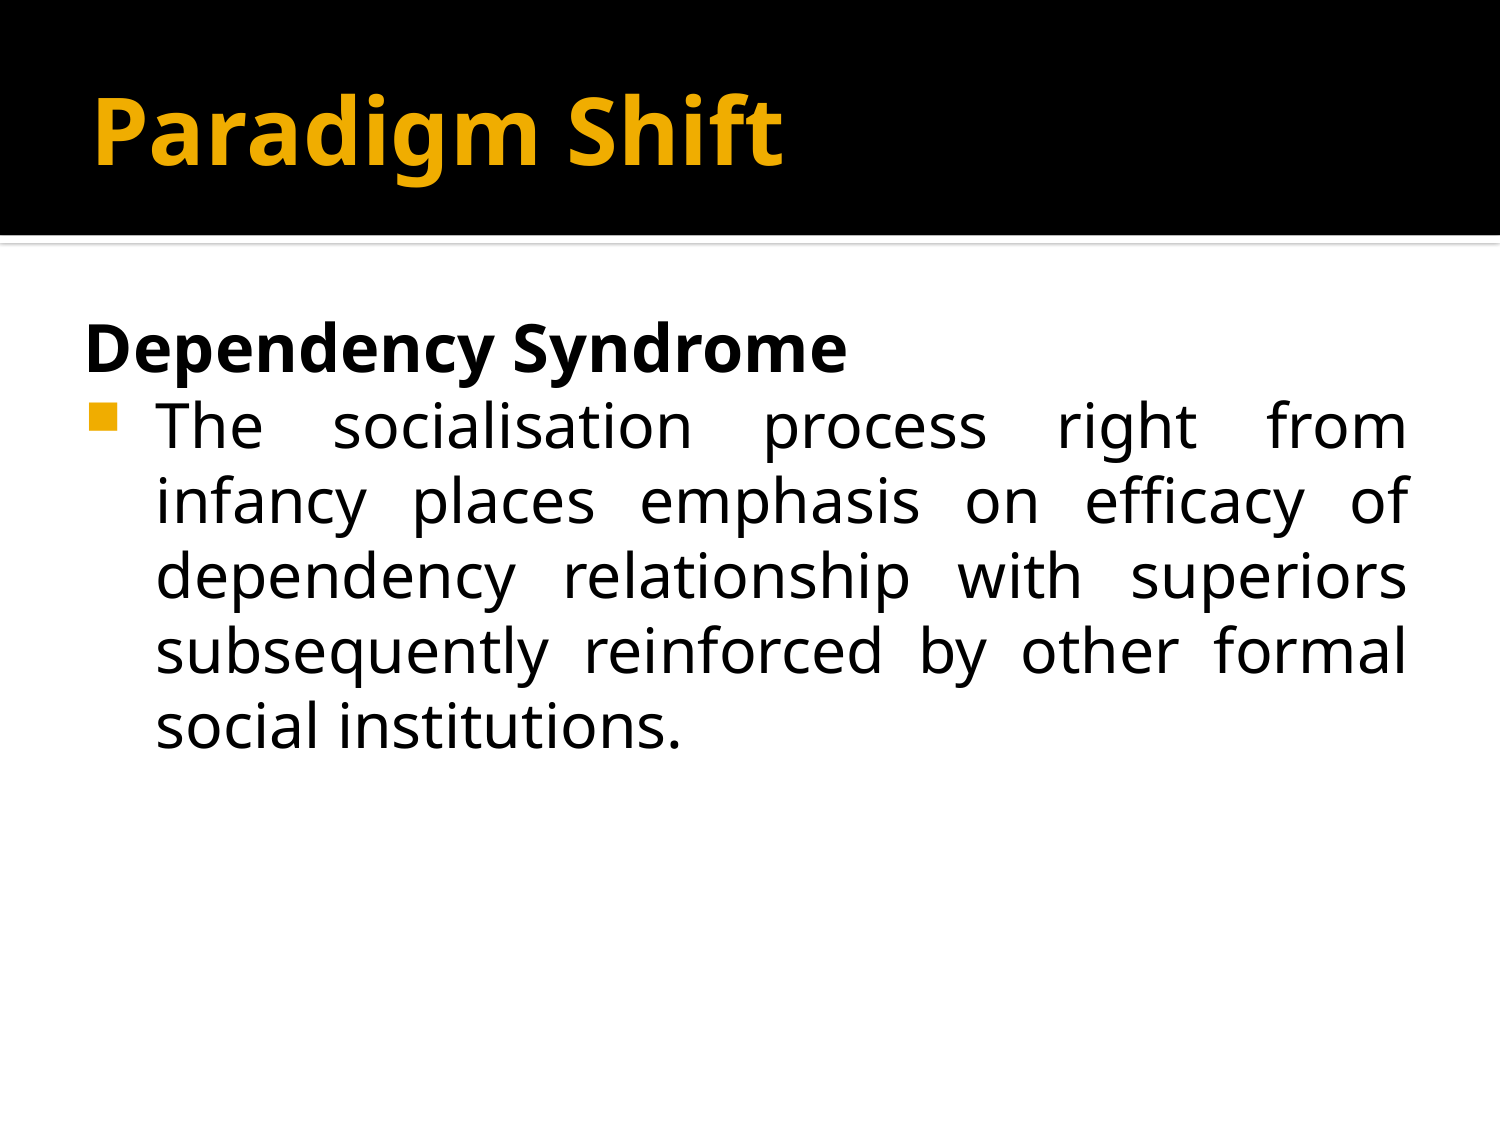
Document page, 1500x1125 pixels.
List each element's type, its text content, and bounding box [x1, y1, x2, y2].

list Dependency Syndrome The socialisation process right from infancy places emphasis on efficacy of dependency relationship with superiors subsequently reinforced by other formal social institutions. [75, 291, 1425, 1050]
title Paradigm Shift [75, 25, 1425, 231]
